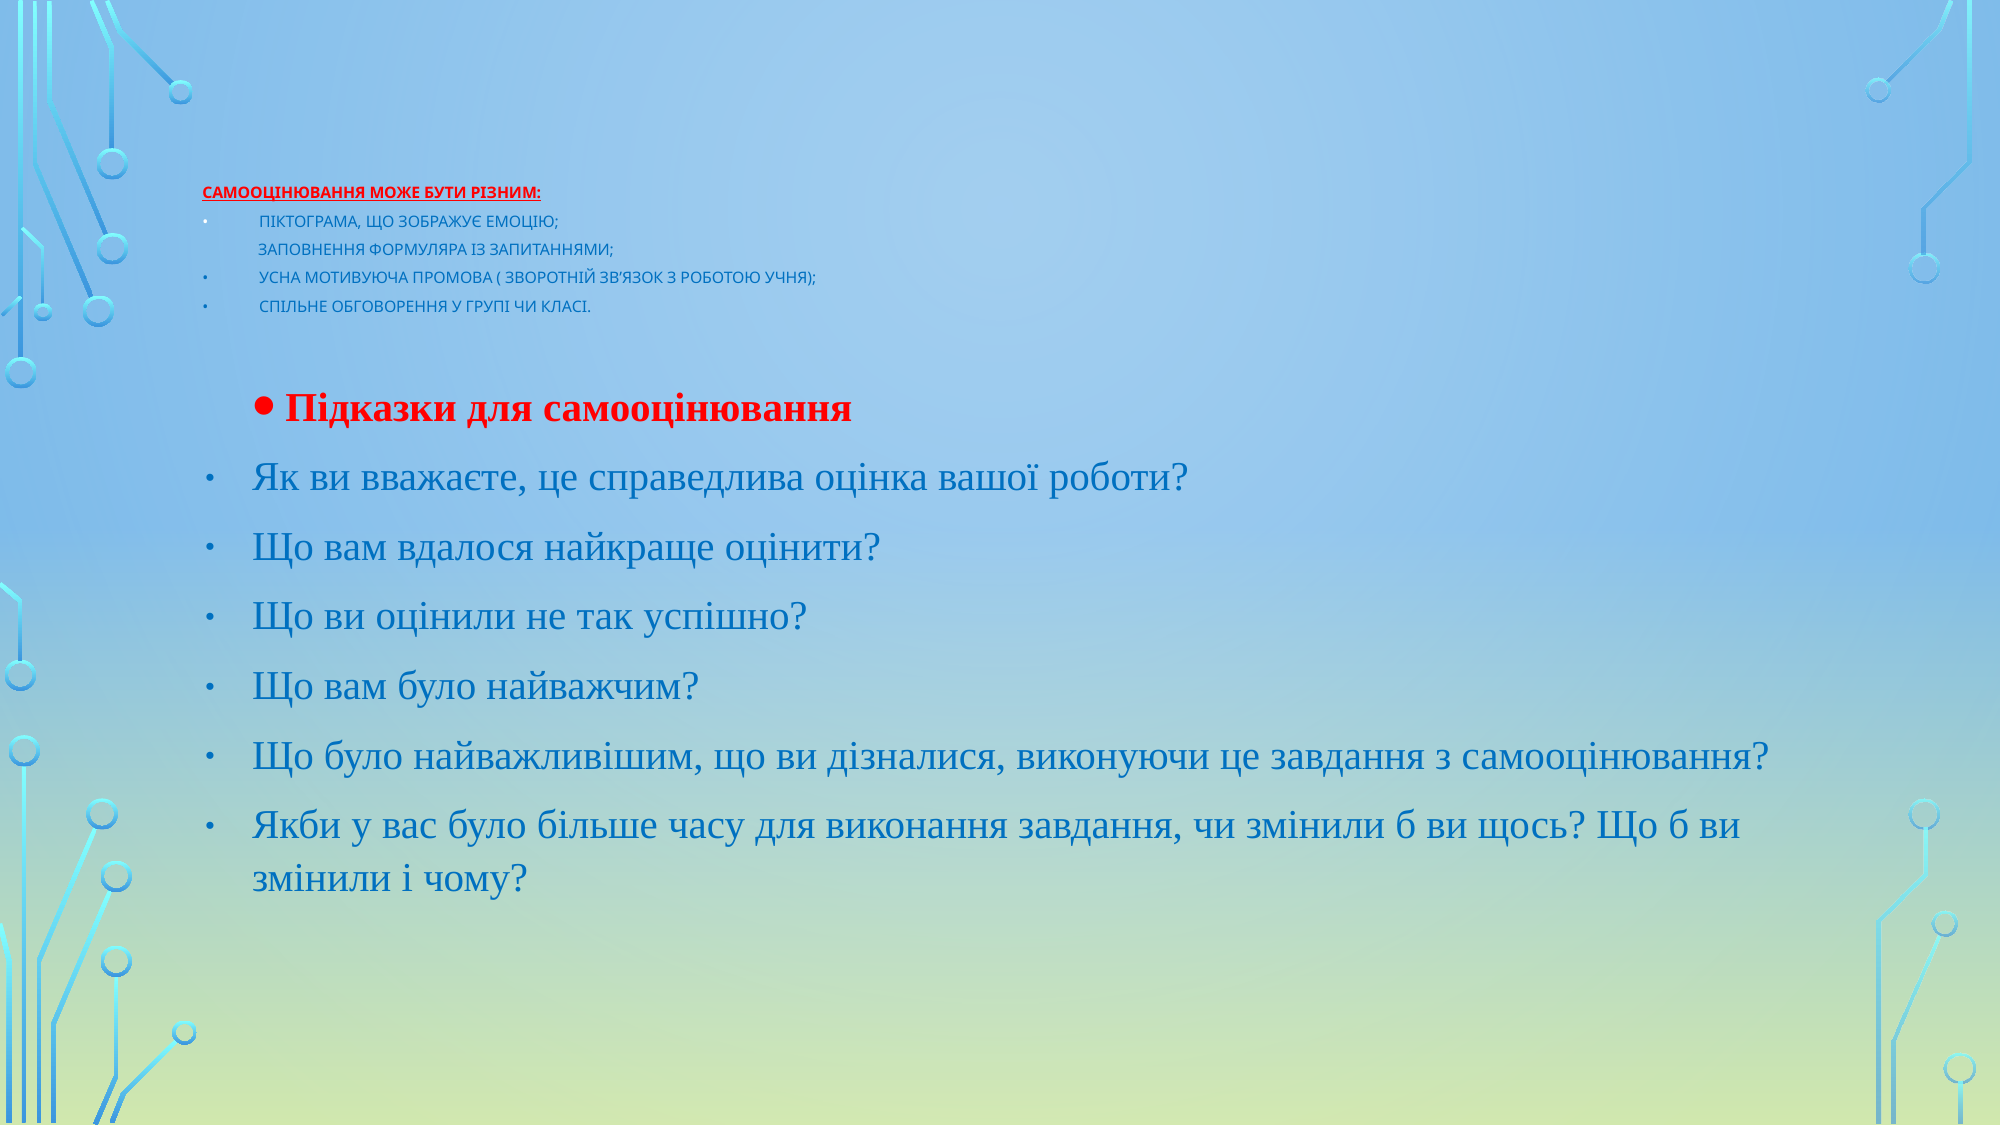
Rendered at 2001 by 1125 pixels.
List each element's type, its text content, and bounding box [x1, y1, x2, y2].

list Підказки для самооцінювання Як ви вважаєте, це справедлива оцінка вашої роботи? Що вам вдалося найкраще оцінити? Що ви оцінили не так успішно? Що вам було найважчим? Що було найважливішим, що ви дізналися, виконуючи це завдання з самооцінювання? Якби у вас було більше часу для виконання завдання, чи змінили б ви щось? Що б ви змінили і чому? [187, 369, 1813, 950]
title САМООЦІНЮВАННЯ МОЖЕ БУТИ РІЗНИМ: • ПІКТОГРАМА, ЩО ЗОБРАЖУЄ ЕМОЦІЮ; ЗАПОВНЕННЯ ФОРМУЛЯРА ІЗ ЗАПИТАННЯМИ; • УСНА МОТИВУЮЧА ПРОМОВА ( ЗВОРОТНІЙ ЗВ’ЯЗОК З РОБОТОЮ УЧНЯ); • СПІЛЬНЕ ОБГОВОРЕННЯ У ГРУПІ ЧИ КЛАСІ. [187, 163, 1813, 344]
